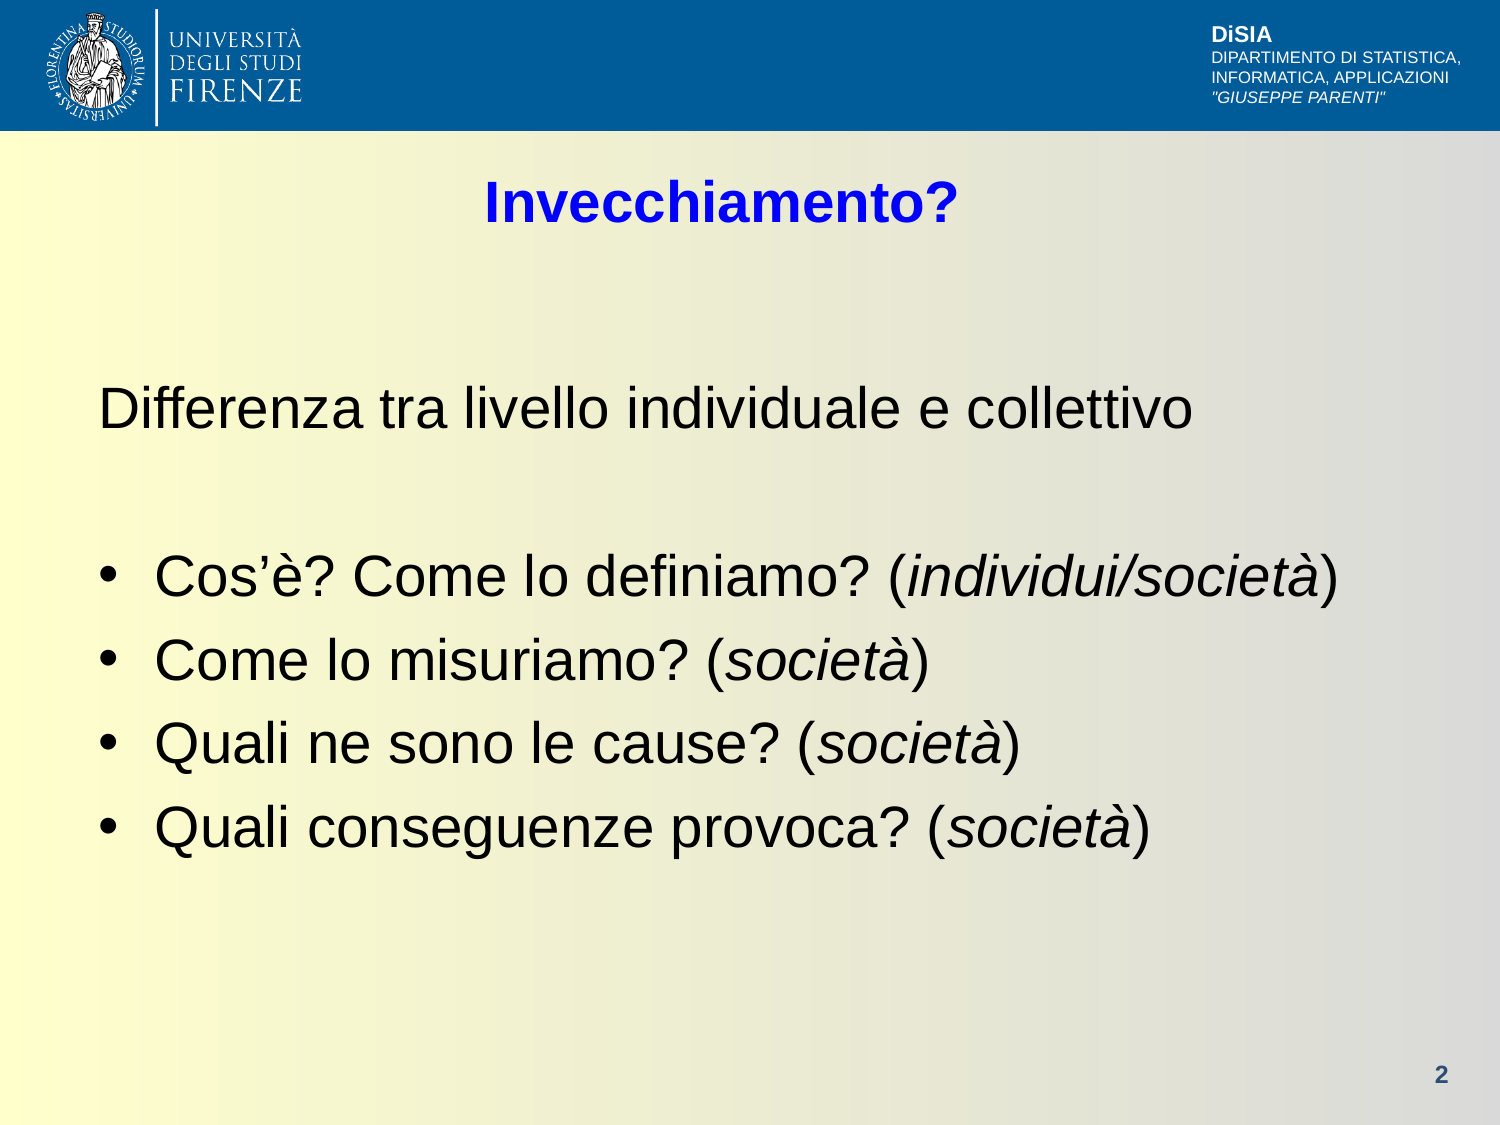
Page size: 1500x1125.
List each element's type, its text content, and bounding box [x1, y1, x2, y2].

picture [44, 0, 305, 137]
slide_number 2 [1126, 1043, 1464, 1104]
list Differenza tra livello individuale e collettivo Cos’è? Come lo definiamo? (individui/società) Come lo misuriamo? (società) Quali ne sono le cause? (società) Quali conseguenze provoca? (società) [83, 370, 1406, 1060]
title Invecchiamento? [57, 136, 1388, 272]
